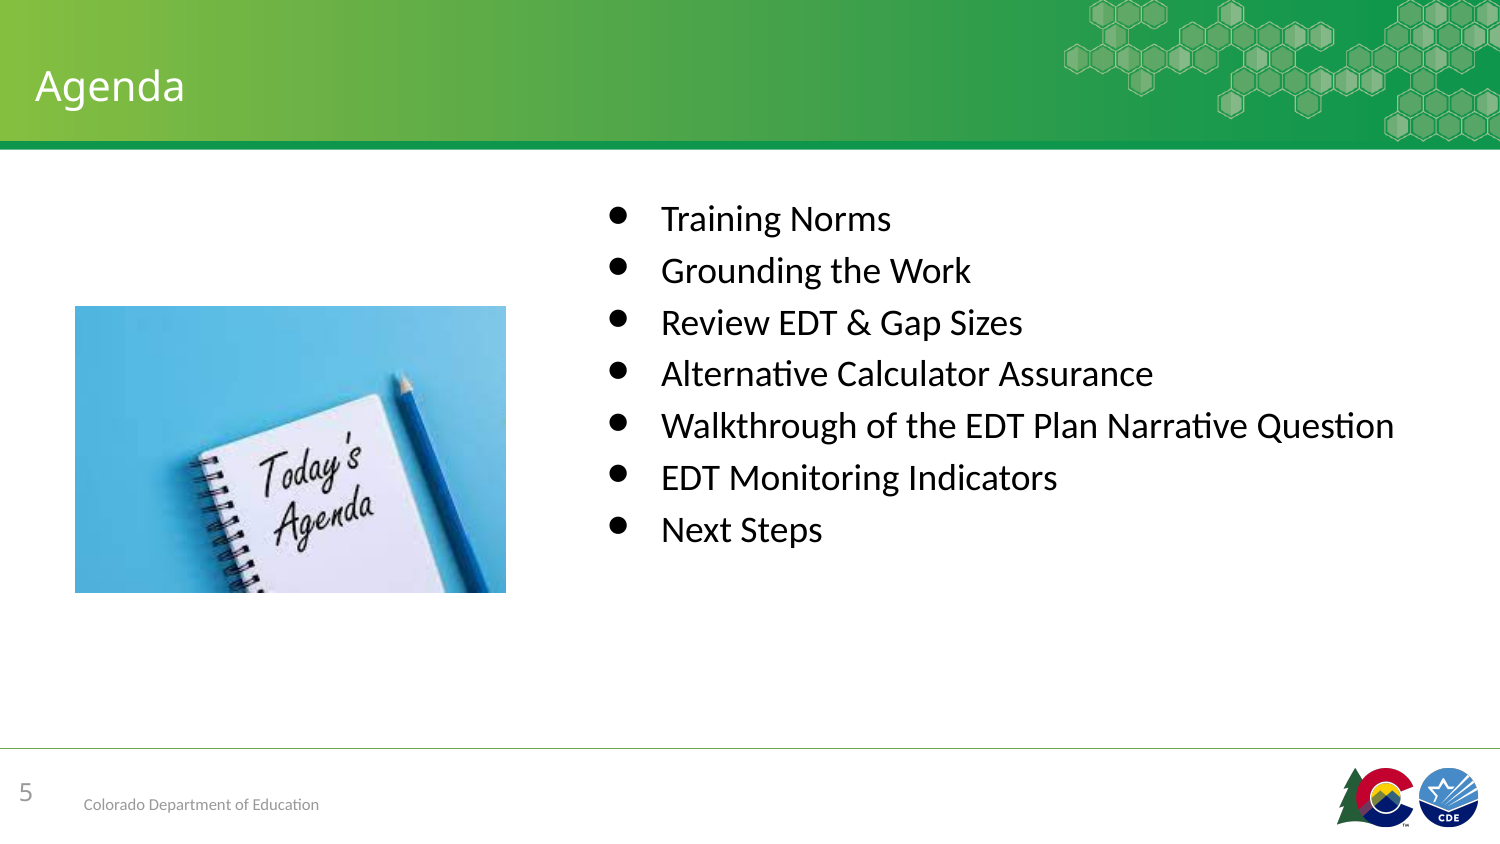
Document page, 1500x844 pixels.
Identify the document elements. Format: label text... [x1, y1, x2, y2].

picture [75, 305, 506, 593]
picture [1336, 767, 1479, 828]
picture [0, 0, 1500, 150]
list Training Norms Grounding the Work Review EDT & Gap Sizes Alternative Calculator Assurance Walkthrough of the EDT Plan Narrative Question EDT Monitoring Indicators Next Steps [586, 187, 1473, 712]
title Agenda [34, 37, 1433, 132]
slide_number 5 [18, 776, 76, 823]
